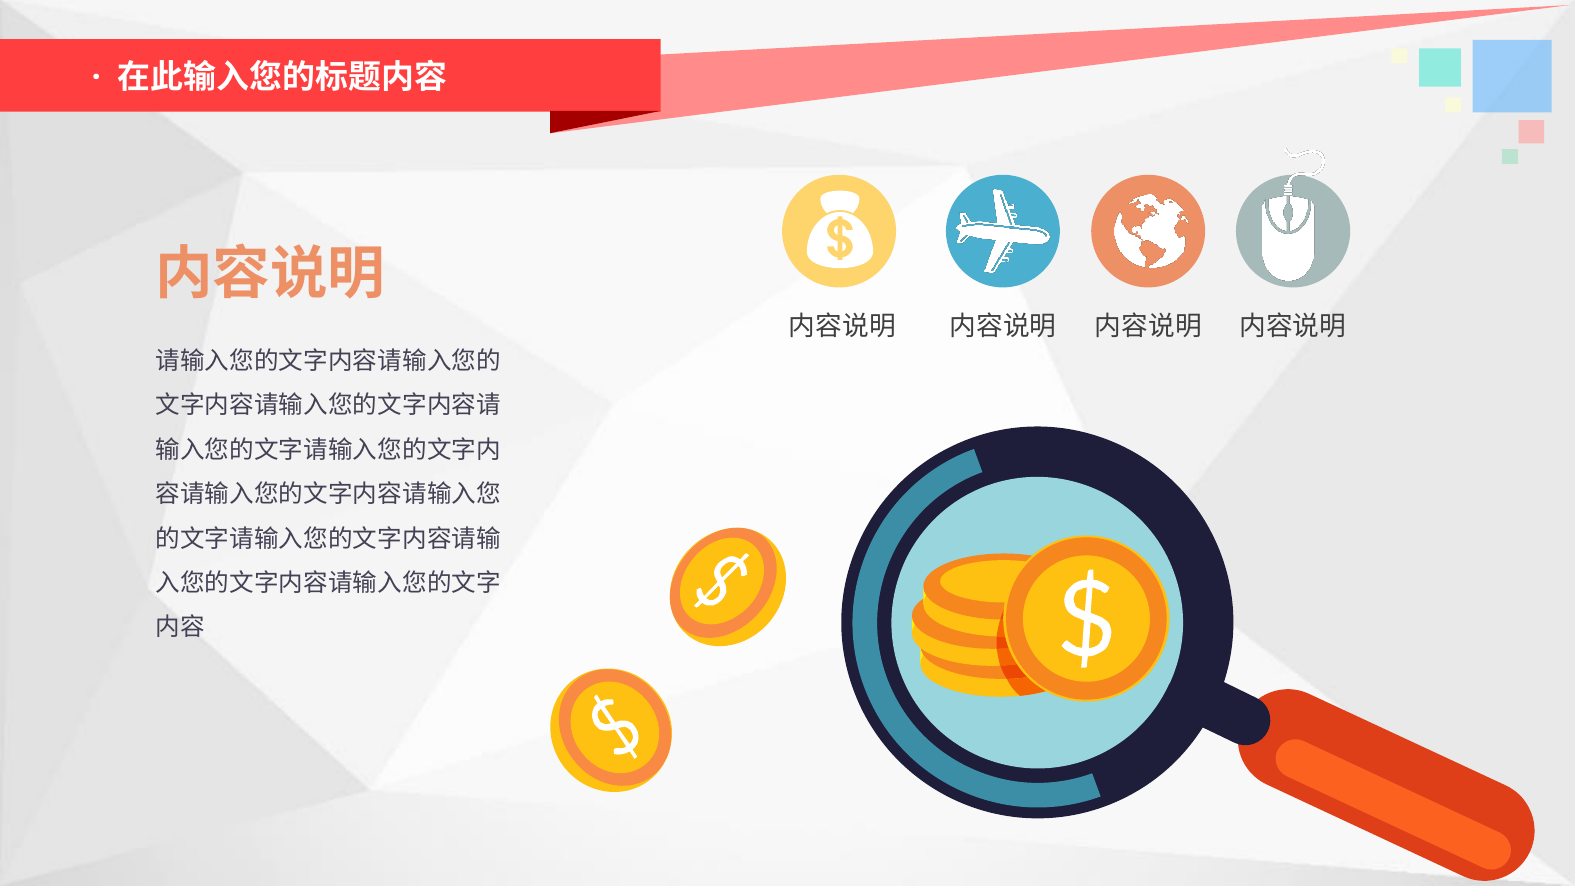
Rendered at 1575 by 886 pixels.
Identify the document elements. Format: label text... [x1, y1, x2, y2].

text_box 内容说明 [776, 302, 908, 347]
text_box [945, 174, 1061, 288]
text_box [663, 519, 793, 655]
text_box 内容说明 [1082, 302, 1214, 347]
text_box [548, 108, 663, 136]
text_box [542, 660, 681, 801]
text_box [1090, 174, 1206, 288]
text_box · 在此输入您的标题内容 [80, 49, 615, 101]
text_box [0, 37, 663, 114]
text_box 内容说明 [1227, 302, 1359, 347]
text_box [1235, 148, 1351, 288]
text_box [557, 2, 1573, 135]
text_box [781, 174, 897, 288]
text_box 请输入您的文字内容请输入您的文字内容请输入您的文字内容请输入您的文字请输入您的文字内容请输入您的文字内容请输入您的文字请输入您的文字内容请输入您的文字内容请输入您的文字内容 [143, 324, 517, 647]
text_box 内容说明 [937, 302, 1069, 347]
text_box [870, 384, 1471, 886]
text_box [1390, 39, 1552, 165]
text_box 内容说明 [143, 195, 517, 312]
picture [0, 0, 1575, 886]
